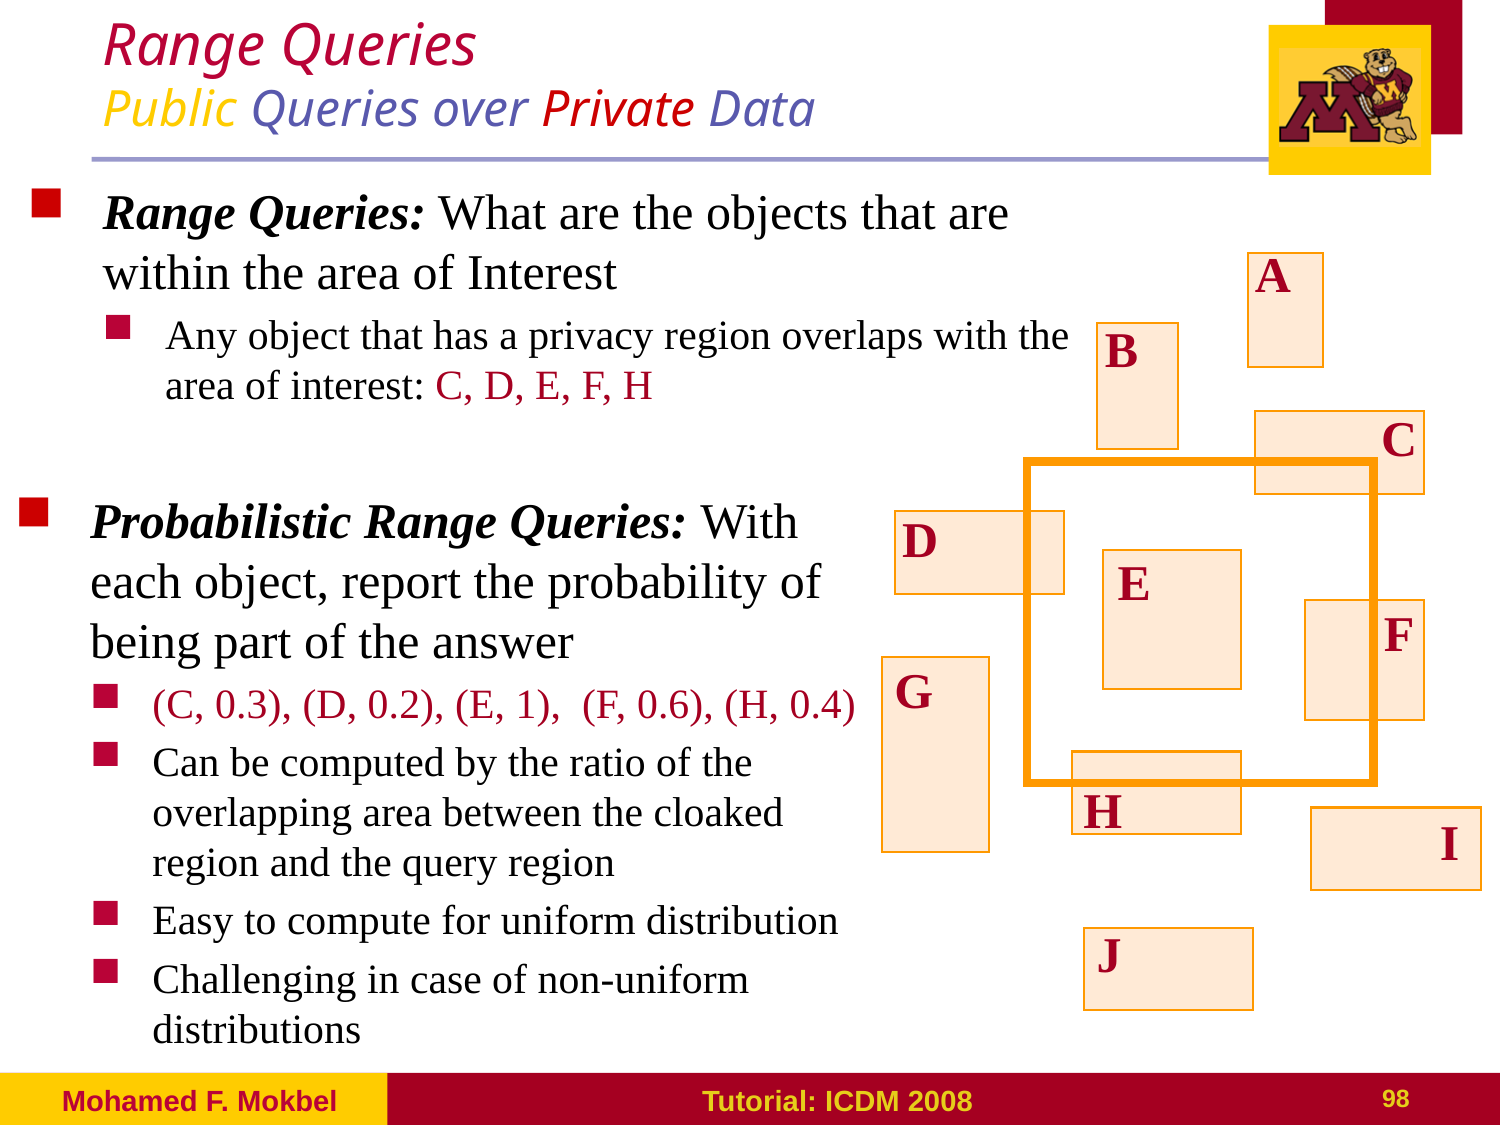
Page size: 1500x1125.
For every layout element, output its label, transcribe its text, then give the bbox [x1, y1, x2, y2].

slide_number Tutorial: ICDM 2008 [487, 1074, 1188, 1125]
text_box [1141, 783, 1242, 834]
list Range Queries: What are the objects that are within the area of Interest Any object that has a privacy region overlaps with the area of interest: C, D, E, F, H [12, 171, 1150, 443]
text_box A [1235, 234, 1311, 310]
text_box [894, 511, 1027, 594]
text_box [882, 657, 989, 853]
text_box [1374, 474, 1425, 494]
text_box G [876, 650, 952, 726]
text_box B [1083, 310, 1160, 386]
slide_number 98 [1188, 1074, 1426, 1125]
text_box [1027, 461, 1374, 783]
text_box [1247, 253, 1324, 368]
text_box [1254, 411, 1361, 461]
text_box [1083, 927, 1254, 1011]
footer Mohamed F. Mokbel [24, 1074, 376, 1113]
text_box [1096, 323, 1179, 450]
text_box C [1361, 399, 1437, 474]
text_box J [1071, 915, 1147, 991]
picture [1279, 48, 1421, 147]
text_box F [1361, 594, 1437, 670]
text_box E [1096, 543, 1173, 619]
title Range Queries Public Queries over Private Data [87, 9, 1238, 135]
text_box [1311, 807, 1481, 891]
text_box [1374, 670, 1424, 721]
text_box I [1411, 802, 1488, 878]
text_box H [1065, 771, 1141, 846]
text_box D [882, 499, 958, 575]
text_box Probabilistic Range Queries: With each object, report the probability of being part of the answer (C, 0.3), (D, 0.2), (E, 1), (F, 0.6), (H, 0.4) Can be computed by the ratio of the overlapping area between the cloaked region and the query region Easy to compute for uniform distribution Challenging in case of non-uniform distributions [0, 480, 876, 1067]
